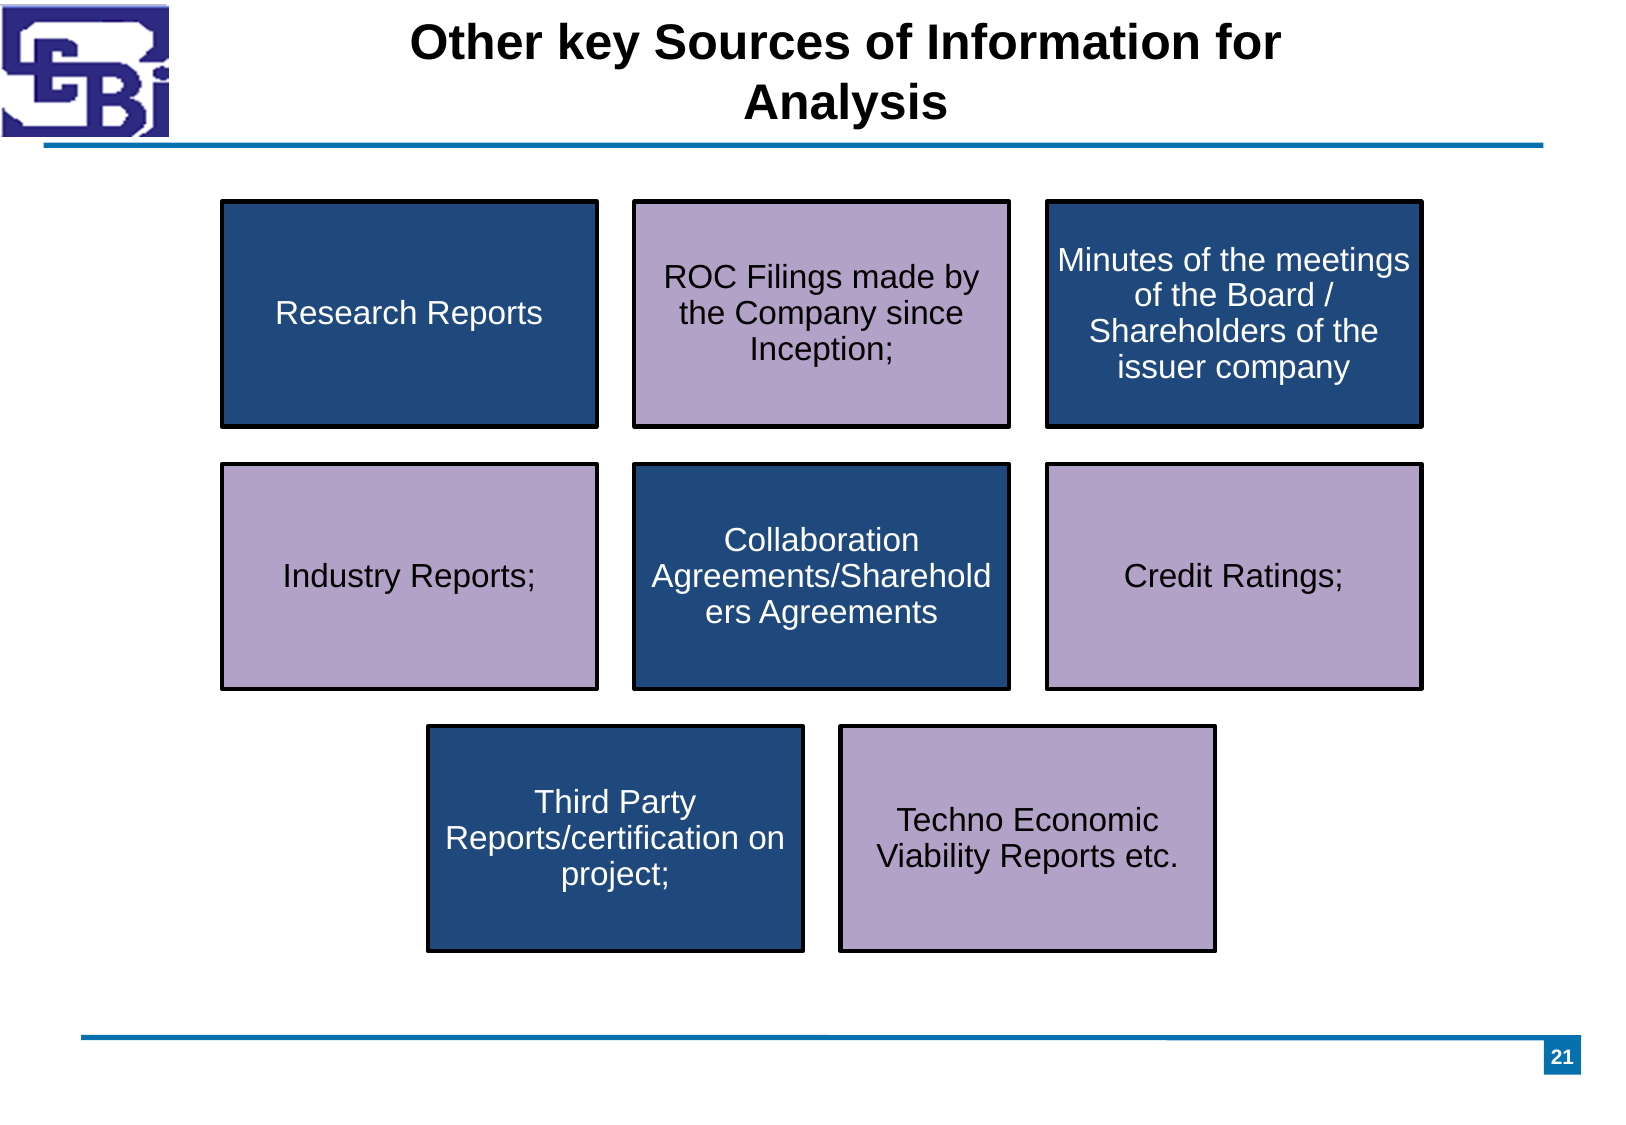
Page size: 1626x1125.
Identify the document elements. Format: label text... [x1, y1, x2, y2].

text_box Other key Sources of Information for Analysis [299, 2, 1393, 137]
picture [0, 4, 170, 137]
text_box 21 [1543, 1037, 1581, 1075]
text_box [83, 201, 1561, 952]
